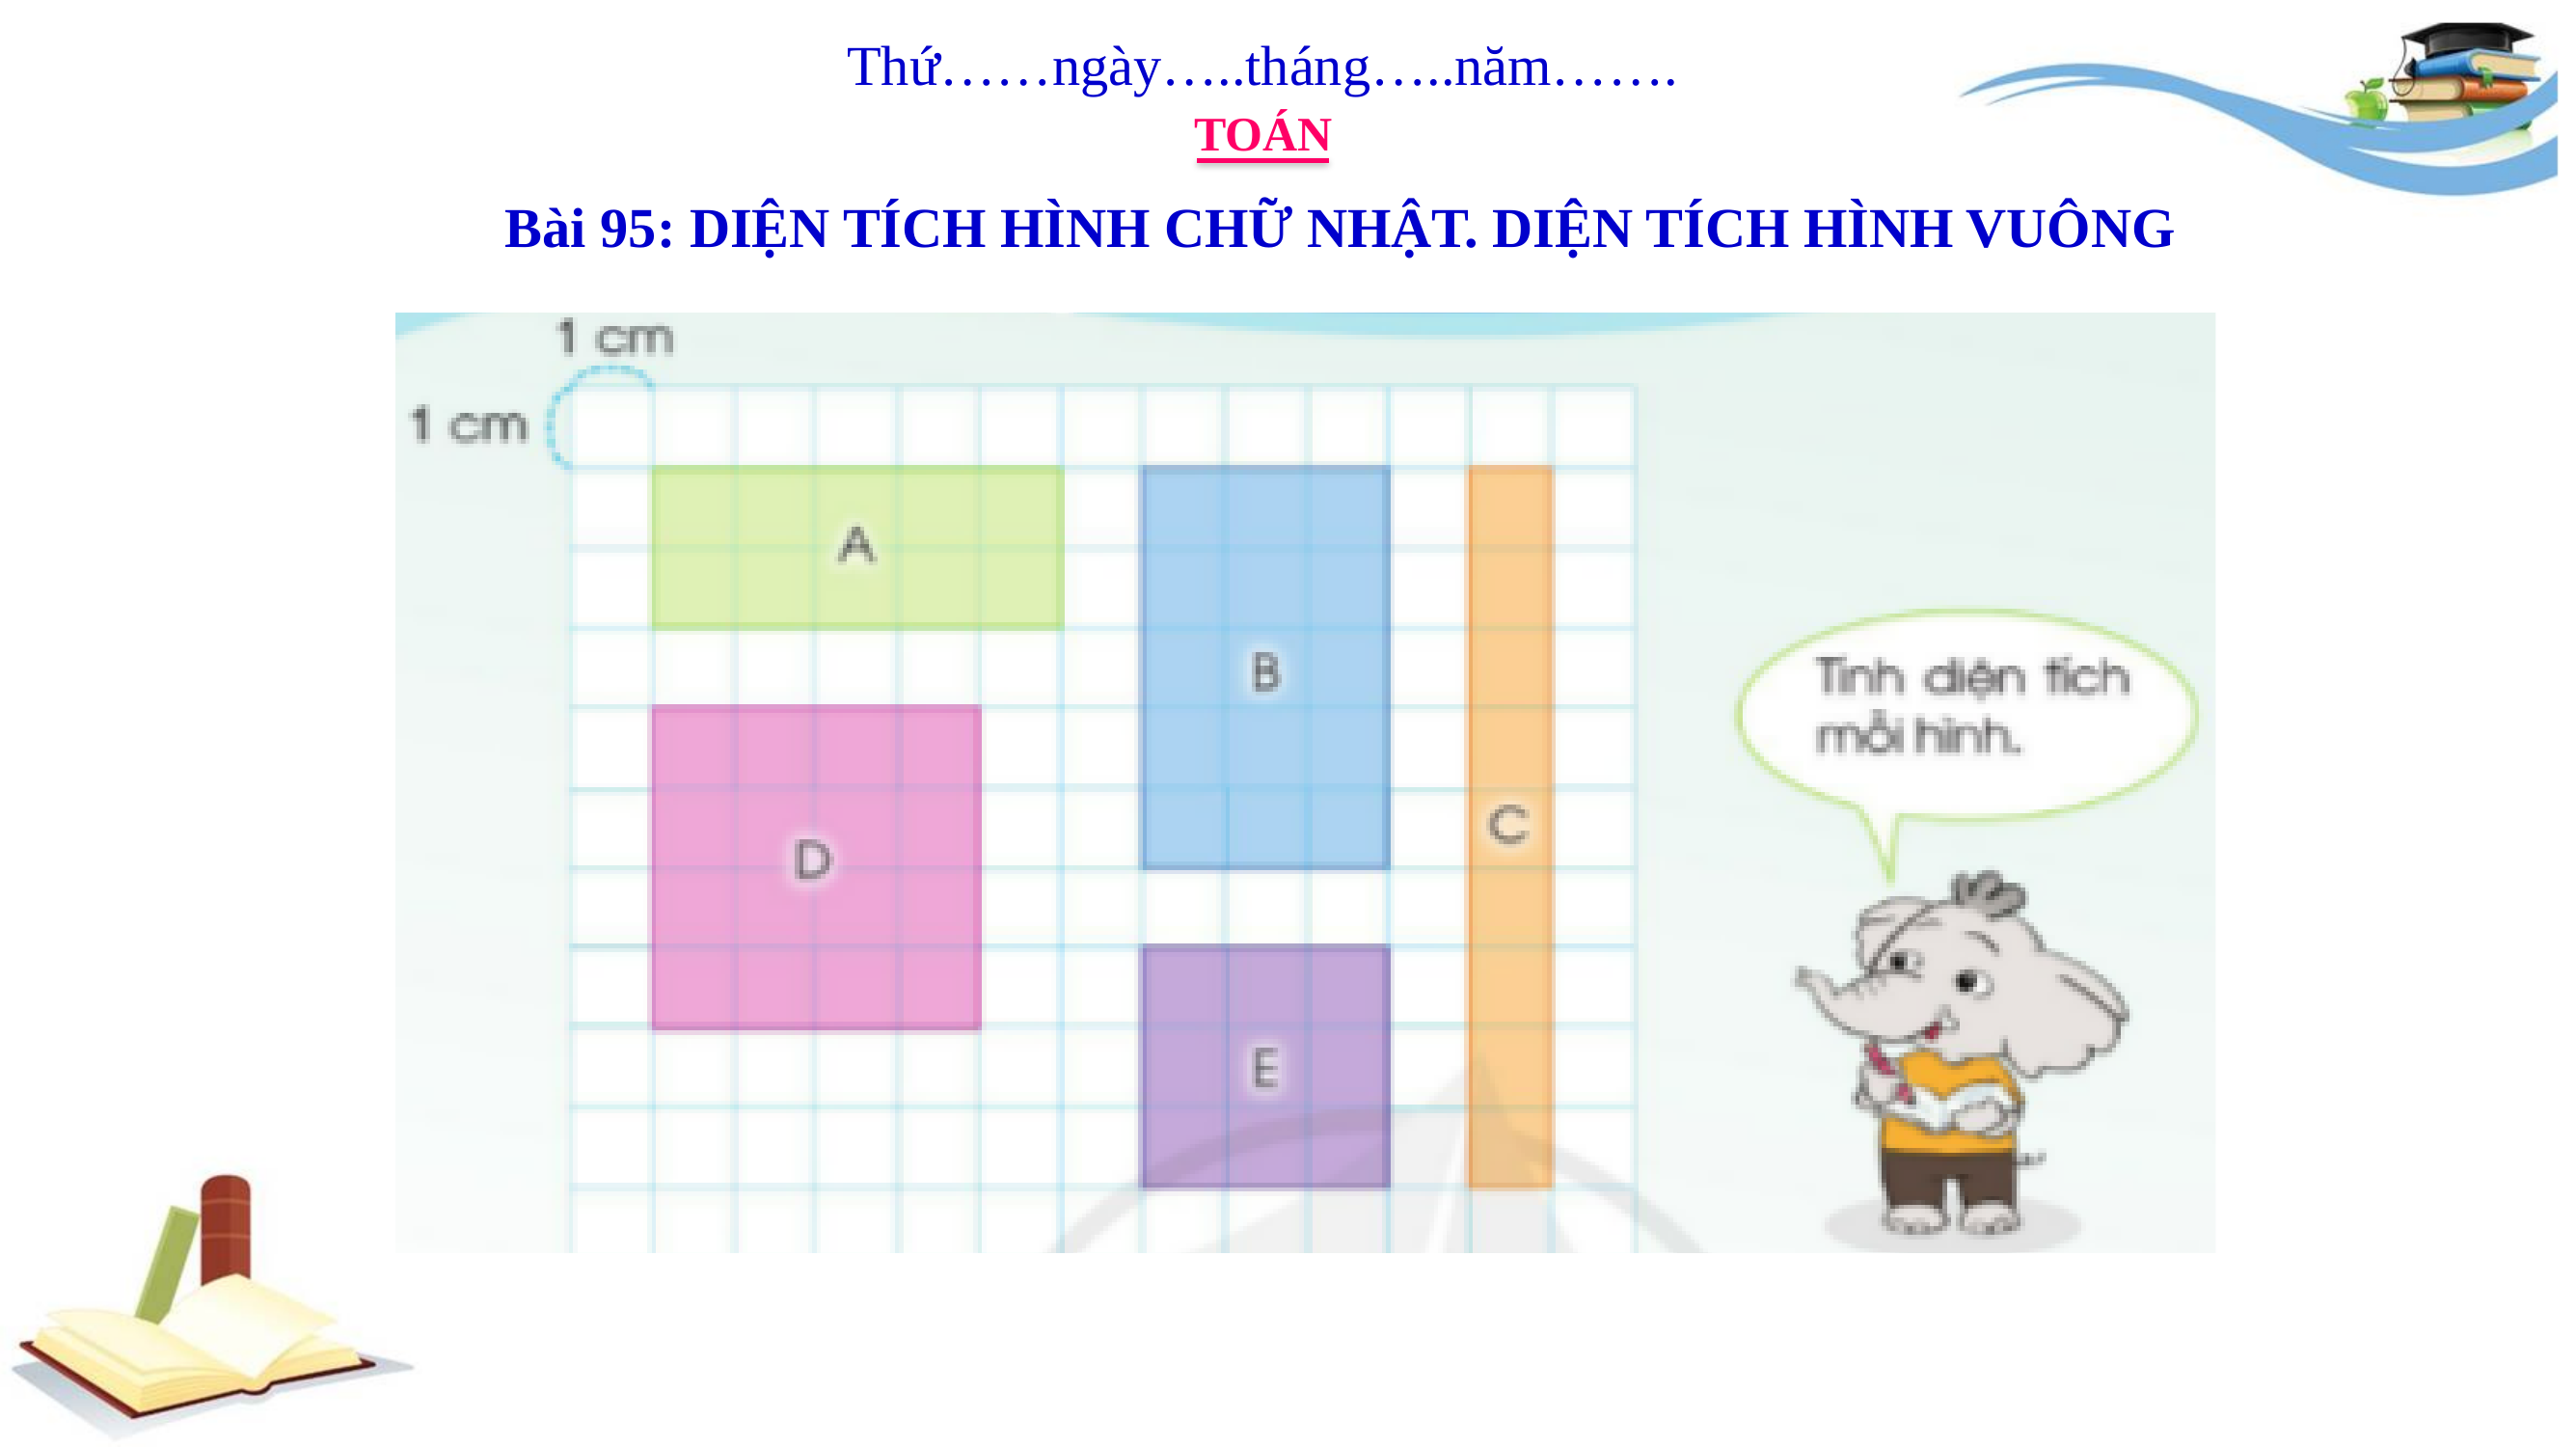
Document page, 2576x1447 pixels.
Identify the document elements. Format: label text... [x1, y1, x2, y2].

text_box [827, 21, 1698, 170]
text_box Bài 95: DIỆN TÍCH HÌNH CHỮ NHẬT. DIỆN TÍCH HÌNH VUÔNG [464, 179, 2216, 270]
picture [0, 0, 2576, 1447]
